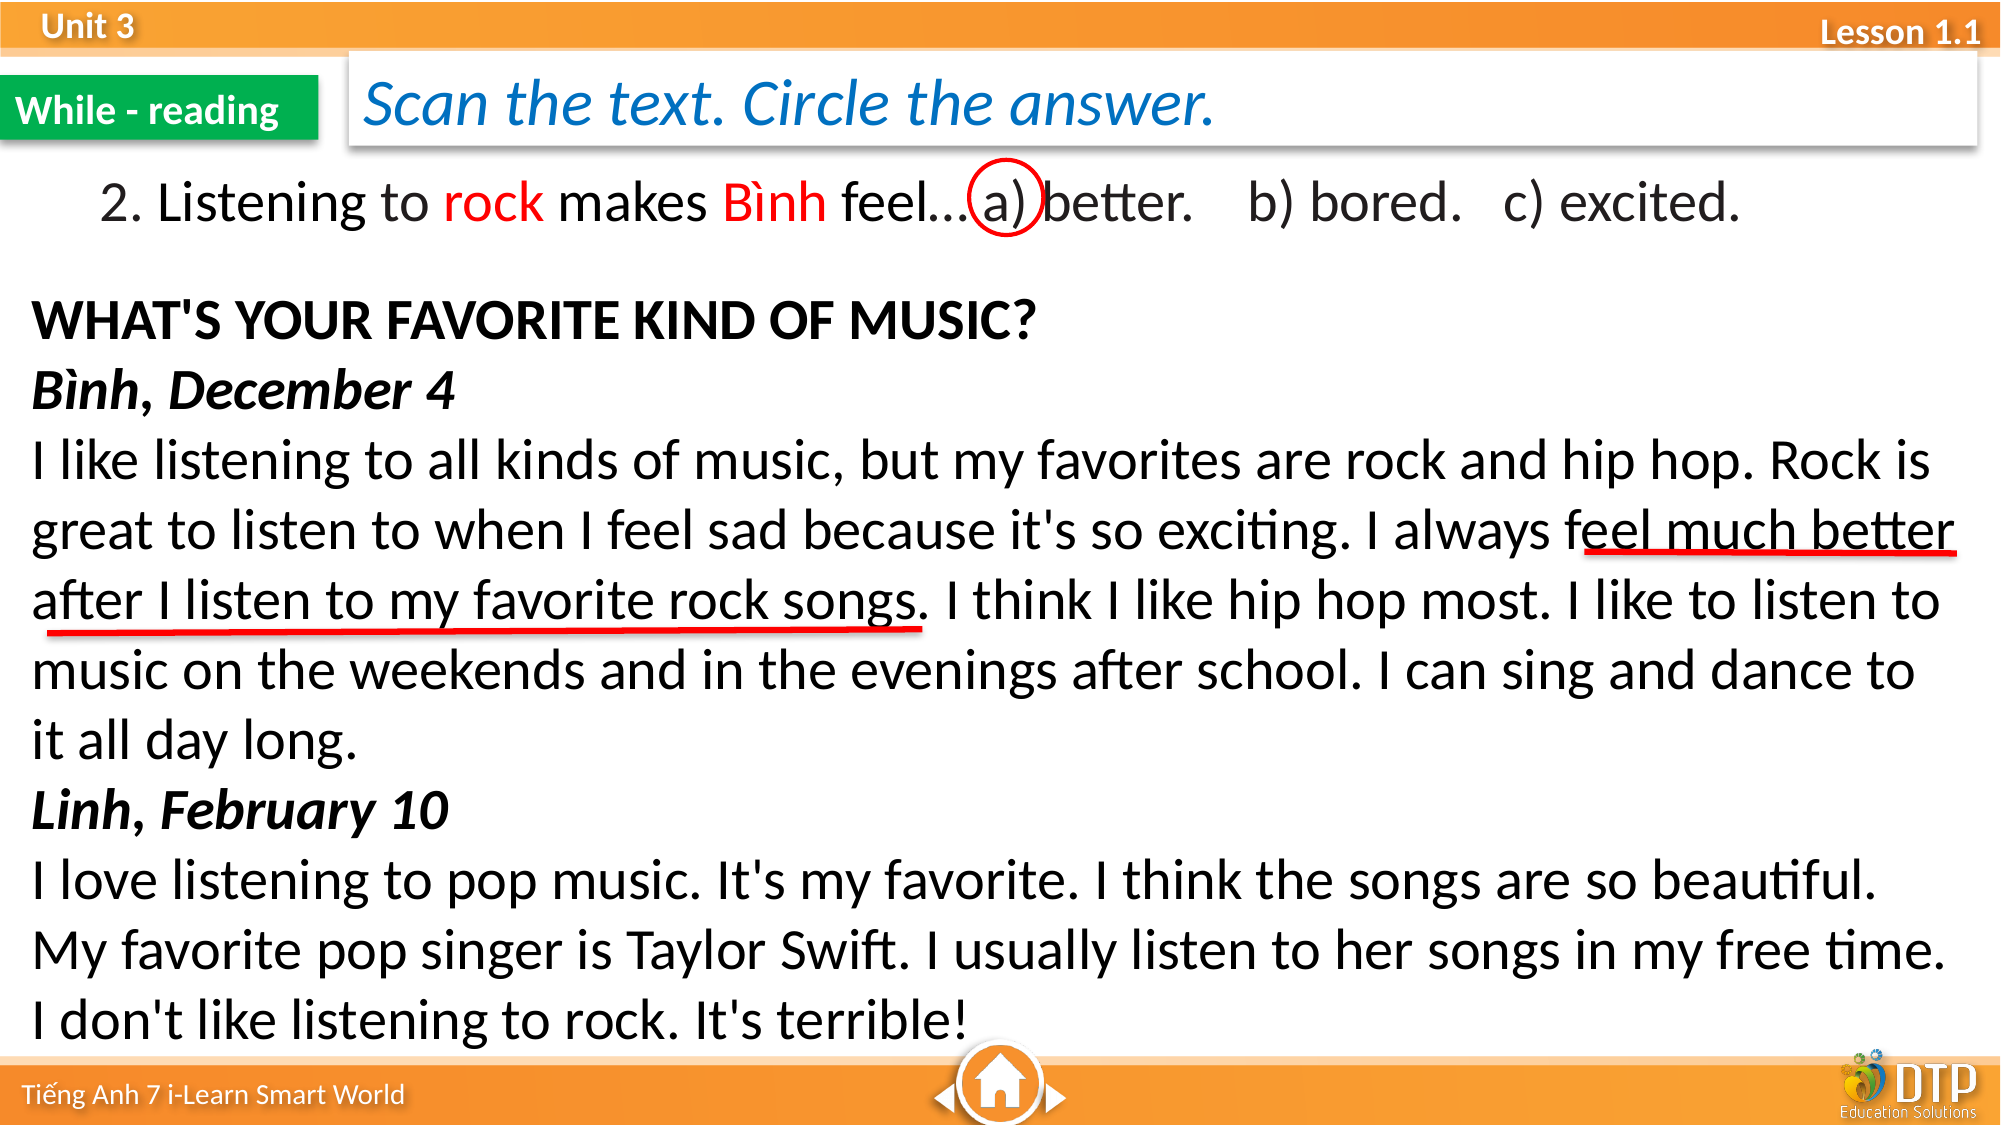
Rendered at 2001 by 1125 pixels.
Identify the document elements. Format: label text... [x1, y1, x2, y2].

text_box Scan the text. Circle the answer. [348, 50, 1978, 146]
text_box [46, 629, 923, 634]
text_box WHAT'S YOUR FAVORITE KIND OF MUSIC? Bình, December 4 I like listening to all kinds of music, but my favorites are rock and hip hop. Rock is great to listen to when I feel sad because it's so exciting. I always feel much better after I listen to my favorite rock songs. I think I like hip hop most. I like to listen to music on the weekends and in the evenings after school. I can sing and dance to it all day long. Linh, February 10 I love listening to pop music. It's my favorite. I think the songs are so beautiful. My favorite pop singer is Taylor Swift. I usually listen to her songs in my free time. I don't like listening to rock. It's terrible! [17, 274, 1978, 1059]
text_box While - reading [0, 75, 319, 140]
text_box [967, 157, 1046, 238]
picture [0, 2, 2001, 1125]
text_box 2. Listening to rock makes Bình feel… a) better. b) bored. c) excited. [85, 155, 2000, 241]
